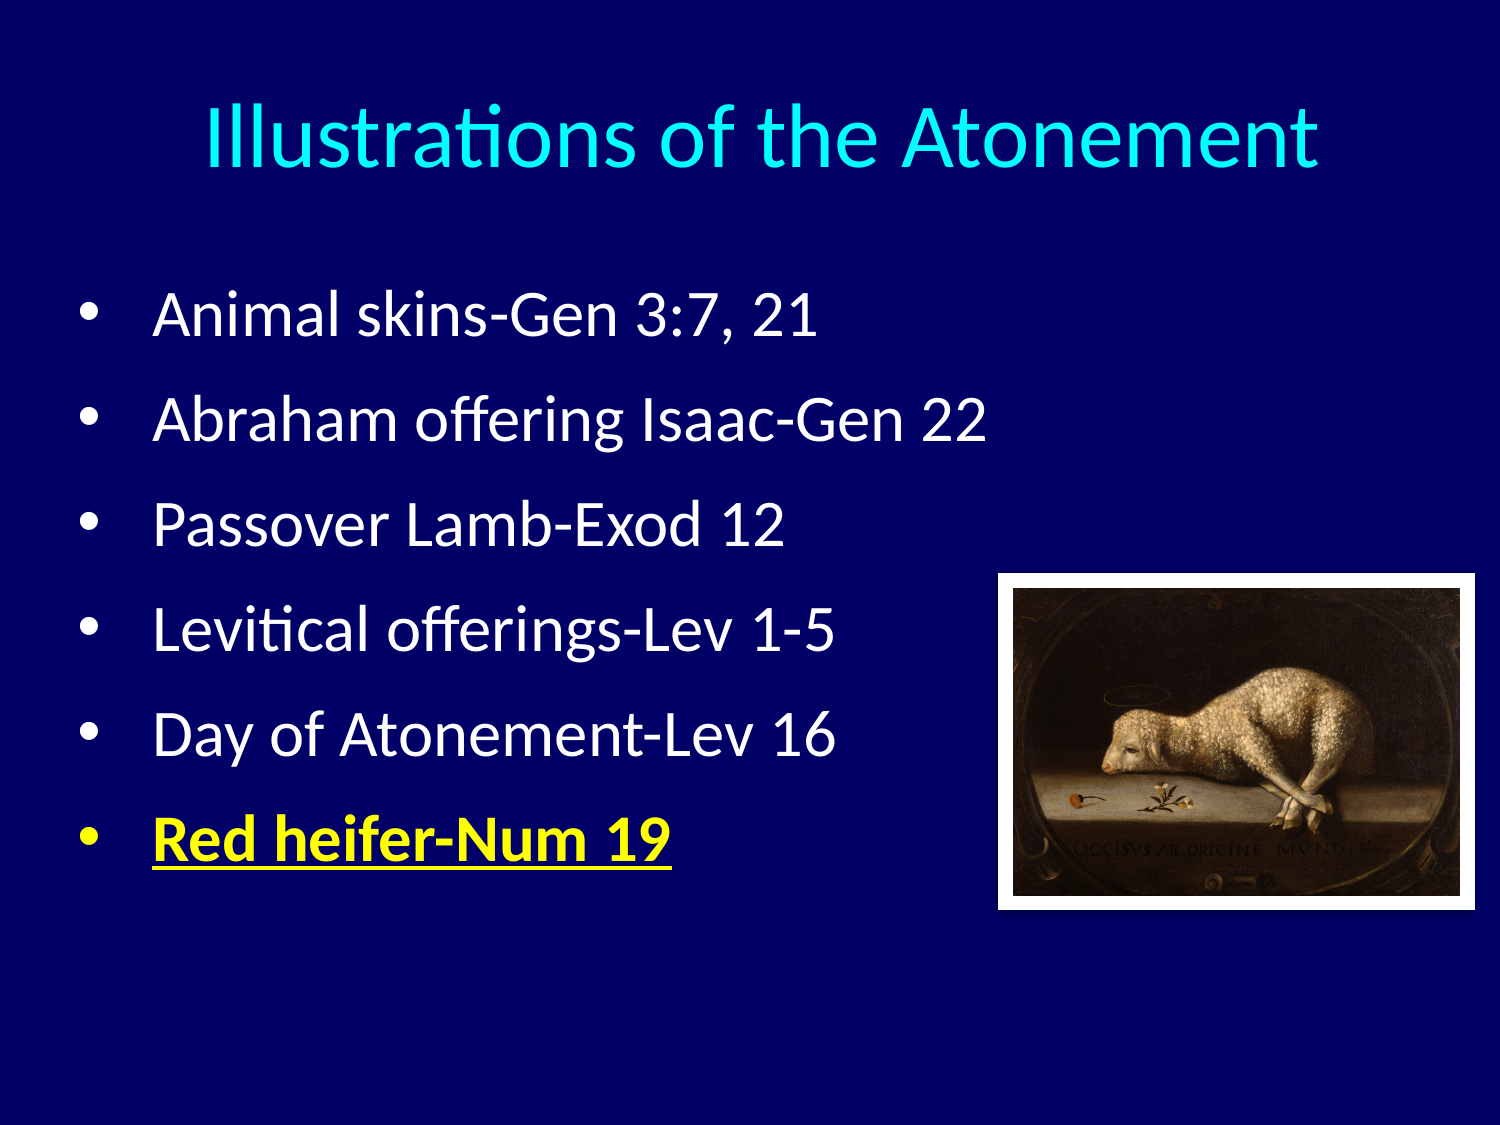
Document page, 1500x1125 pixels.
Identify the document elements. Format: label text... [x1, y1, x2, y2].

list Animal skins-Gen 3:7, 21 Abraham offering Isaac-Gen 22 Passover Lamb-Exod 12 Levitical offerings-Lev 1-5 Day of Atonement-Lev 16 Red heifer-Num 19 [62, 262, 1100, 1005]
picture [1012, 587, 1461, 896]
title Illustrations of the Atonement [87, 37, 1438, 225]
